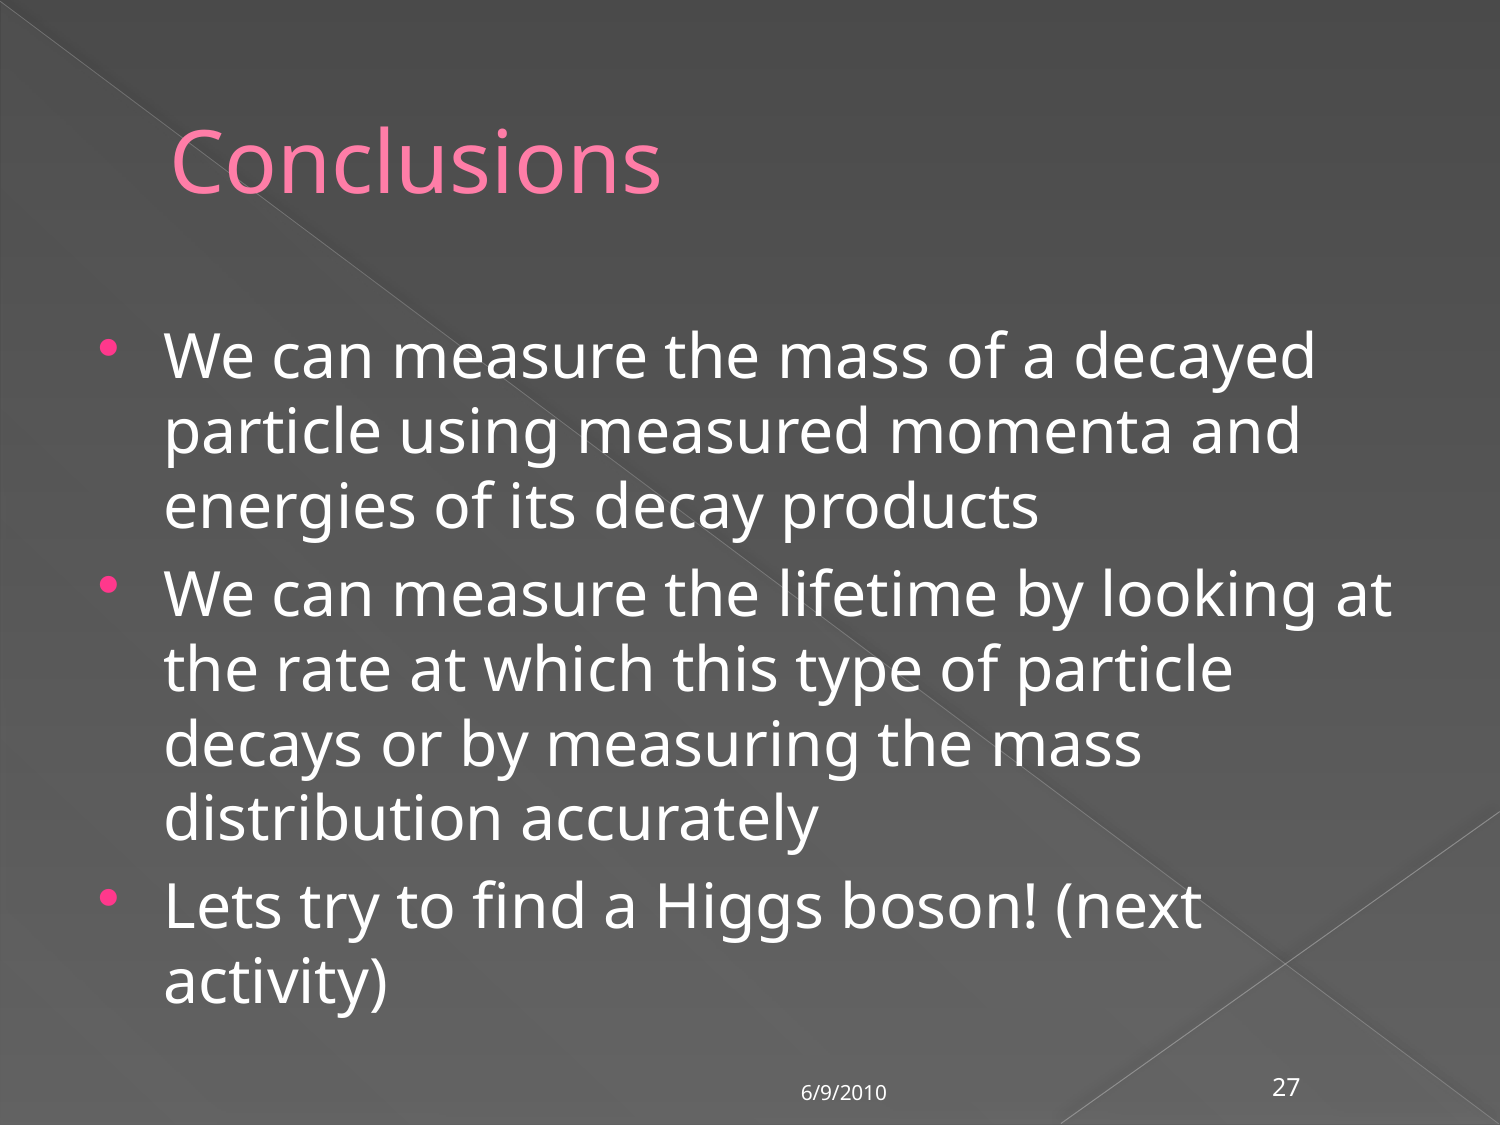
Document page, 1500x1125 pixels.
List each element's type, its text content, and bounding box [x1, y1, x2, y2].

slide_number 27 [1245, 1063, 1328, 1113]
title Conclusions [75, 43, 1425, 274]
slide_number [786, 1062, 1136, 1113]
list We can measure the mass of a decayed particle using measured momenta and energies of its decay products We can measure the lifetime by looking at the rate at which this type of particle decays or by measuring the mass distribution accurately Lets try to find a Higgs boson! (next activity) [75, 308, 1425, 1059]
